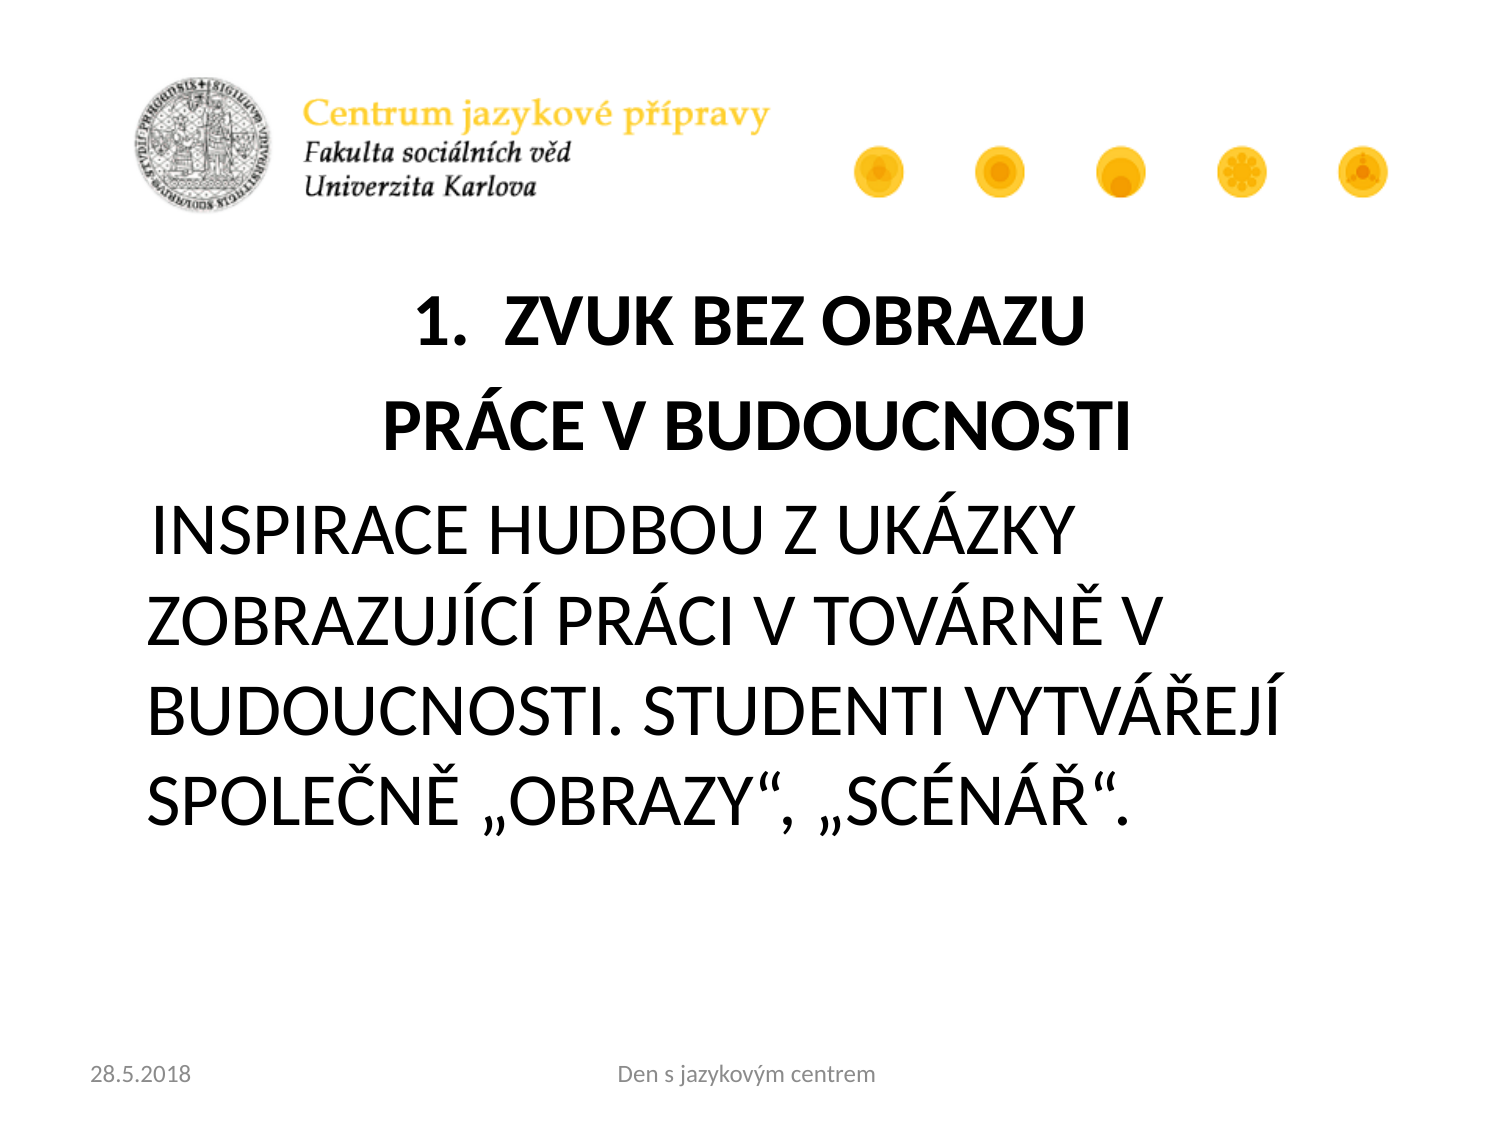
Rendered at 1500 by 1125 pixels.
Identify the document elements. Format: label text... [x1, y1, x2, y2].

list 1. ZVUK BEZ OBRAZU PRÁCE V BUDOUCNOSTI INSPIRACE HUDBOU Z UKÁZKY ZOBRAZUJÍCÍ PRÁCI V TOVÁRNĚ V BUDOUCNOSTI. STUDENTI VYTVÁŘEJÍ SPOLEČNĚ „OBRAZY“, „SCÉNÁŘ“. [75, 262, 1425, 1005]
picture [123, 54, 1397, 235]
footer Den s jazykovým centrem [512, 1042, 988, 1103]
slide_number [75, 1042, 425, 1103]
